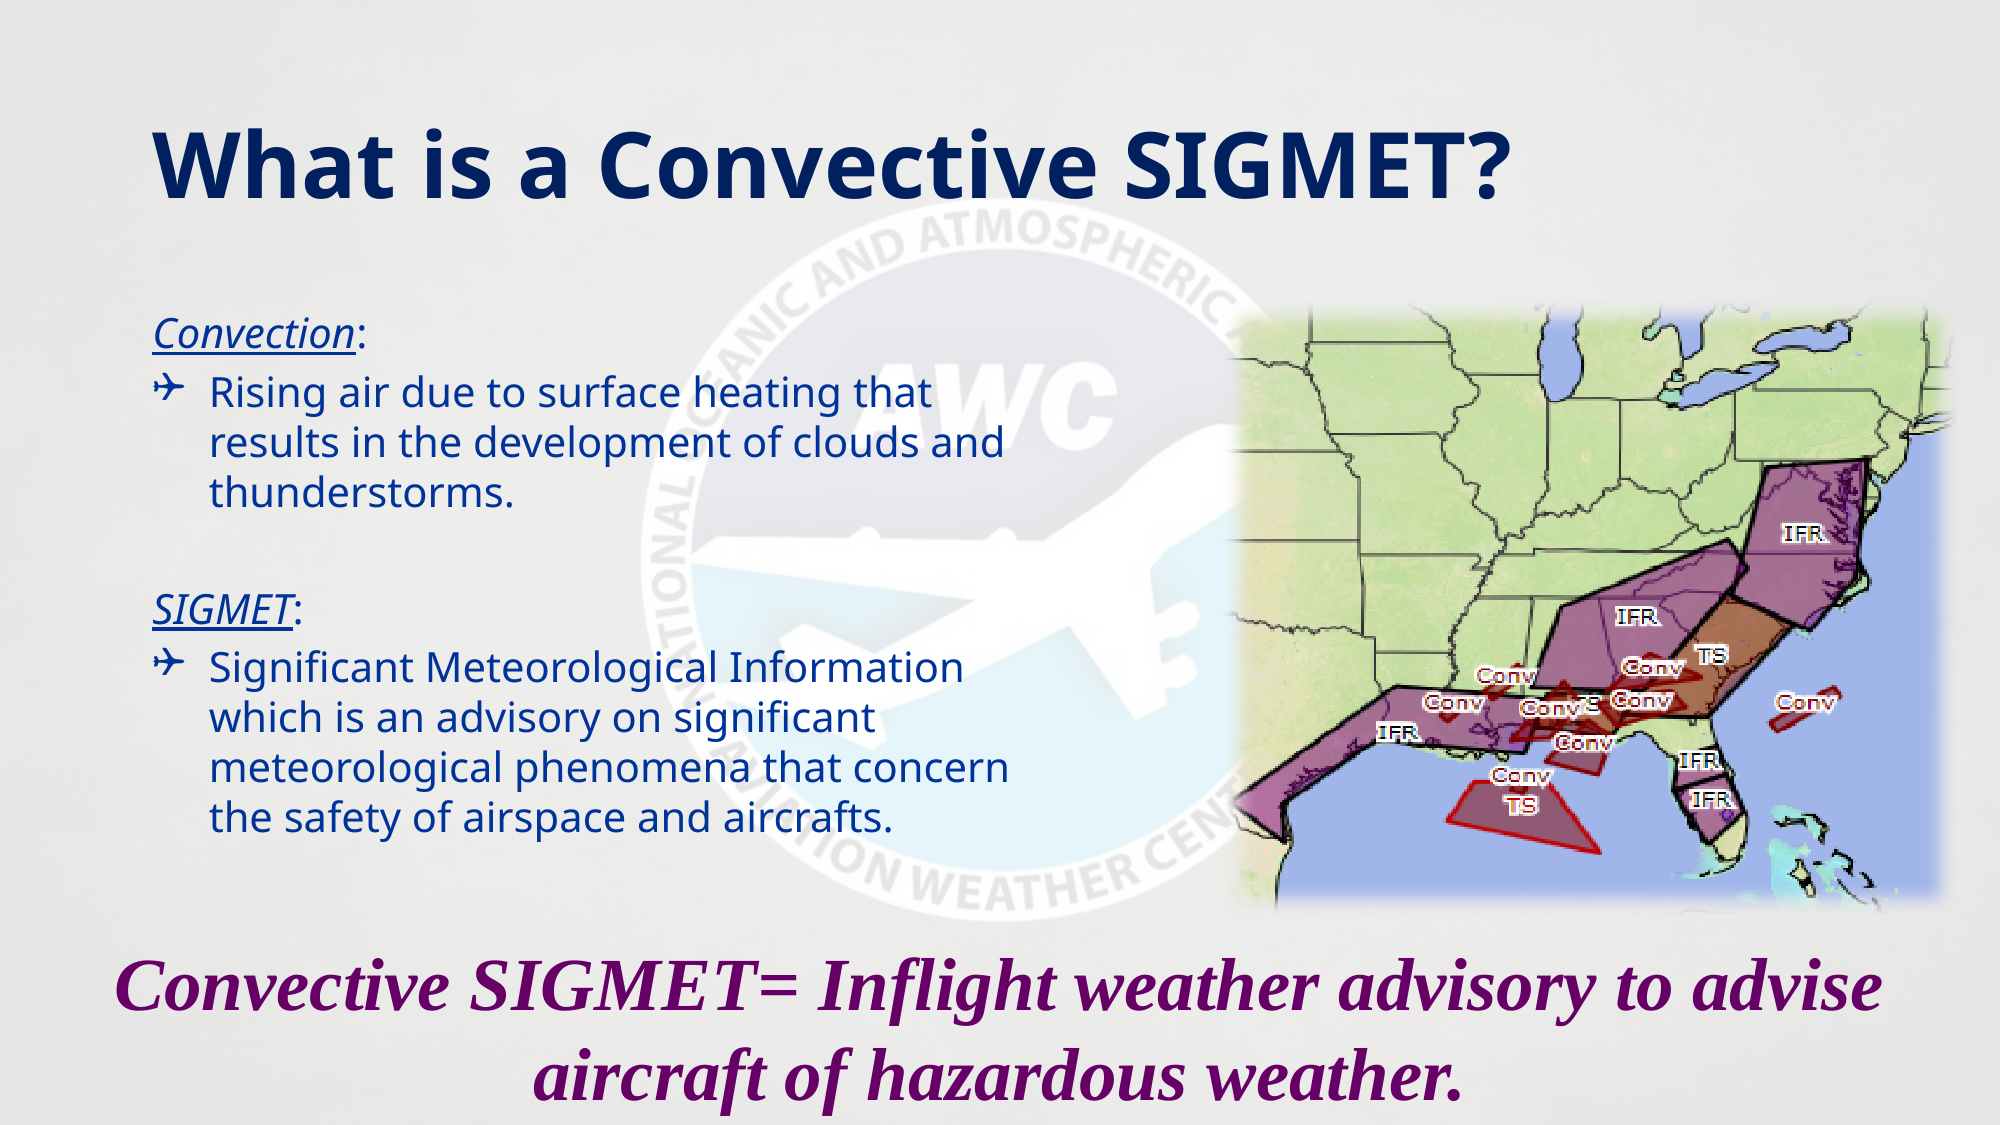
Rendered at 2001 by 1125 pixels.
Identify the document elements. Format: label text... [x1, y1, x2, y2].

title What is a Convective SIGMET? [137, 59, 1863, 278]
text_box Convective SIGMET= Inflight weather advisory to advise aircraft of hazardous weather. [0, 928, 2000, 1123]
list Convection: Rising air due to surface heating that results in the development of clouds and thunderstorms. SIGMET: Significant Meteorological Information which is an advisory on significant meteorological phenomena that concern the safety of airspace and aircrafts. [137, 299, 1089, 928]
picture [1221, 299, 1958, 915]
